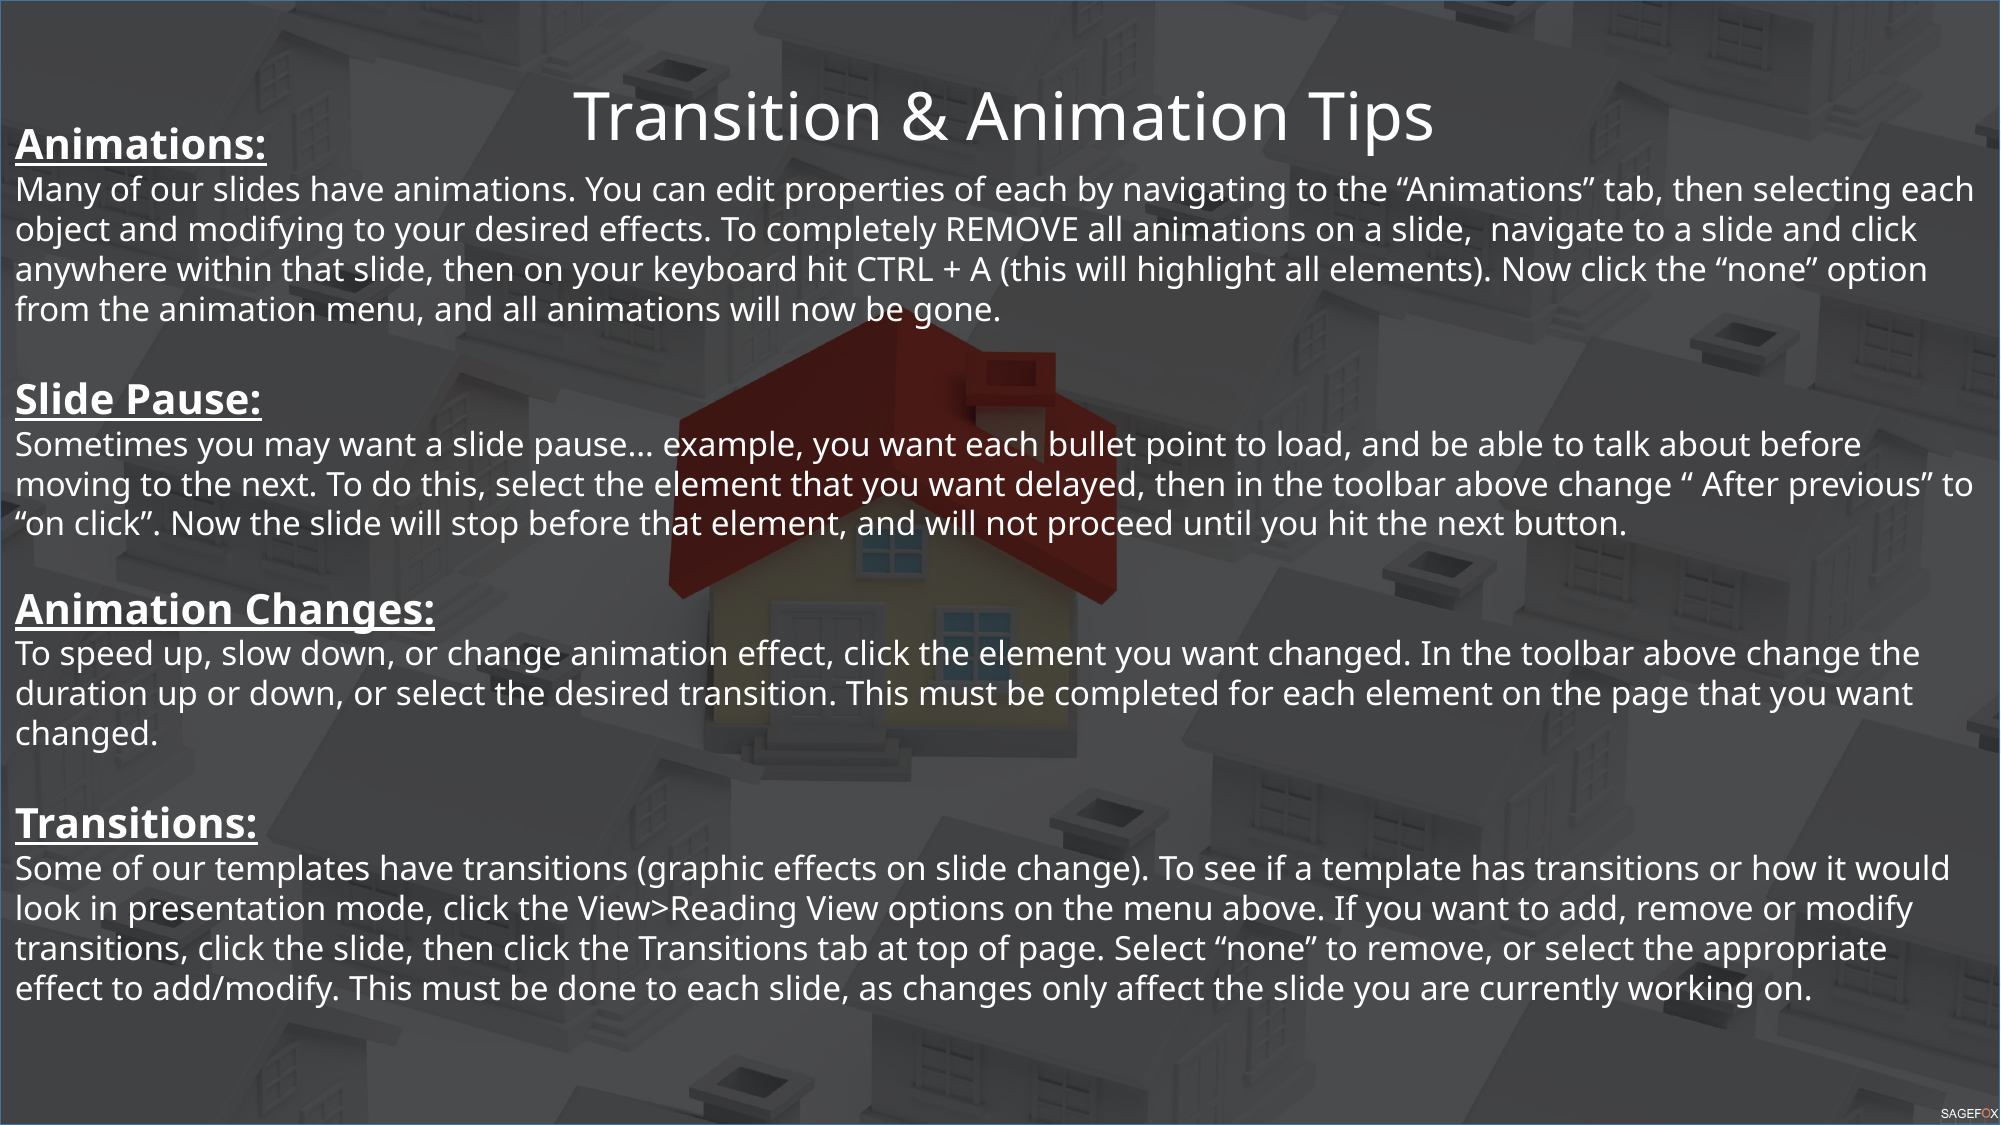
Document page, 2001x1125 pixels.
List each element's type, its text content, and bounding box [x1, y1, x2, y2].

title Transition & Animation Tips [477, 59, 1532, 177]
text_box Animations: Many of our slides have animations. You can edit properties of each by navigating to the “Animations” tab, then selecting each object and modifying to your desired effects. To completely REMOVE all animations on a slide, navigate to a slide and click anywhere within that slide, then on your keyboard hit CTRL + A (this will highlight all elements). Now click the “none” option from the animation menu, and all animations will now be gone. Slide Pause: Sometimes you may want a slide pause… example, you want each bullet point to load, and be able to talk about before moving to the next. To do this, select the element that you want delayed, then in the toolbar above change “ After previous” to “on click”. Now the slide will stop before that element, and will not proceed until you hit the next button. Animation Changes: To speed up, slow down, or change animation effect, click the element you want changed. In the toolbar above change the duration up or down, or select the desired transition. This must be completed for each element on the page that you want changed. Transitions: Some of our templates have transitions (graphic effects on slide change). To see if a template has transitions or how it would look in presentation mode, click the View>Reading View options on the menu above. If you want to add, remove or modify transitions, click the slide, then click the Transitions tab at top of page. Select “none” to remove, or select the appropriate effect to add/modify. This must be done to each slide, as changes only affect the slide you are currently working on. [0, 0, 2000, 1125]
